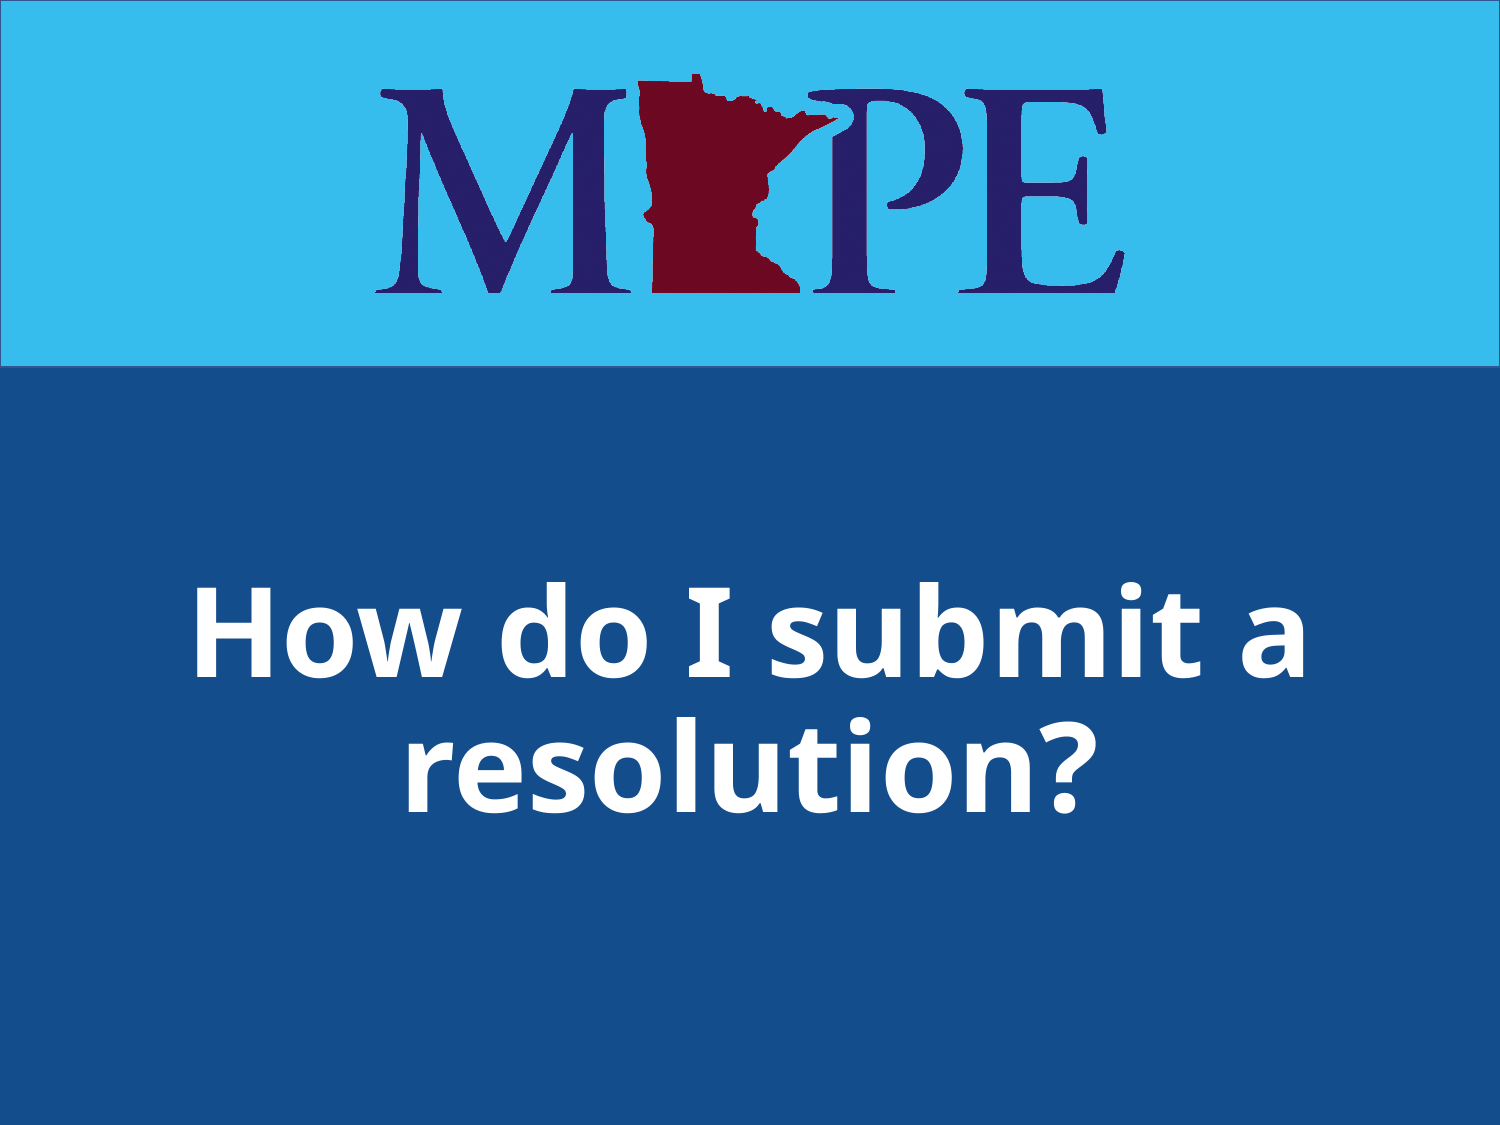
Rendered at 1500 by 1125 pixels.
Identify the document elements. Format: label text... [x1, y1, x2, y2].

text_box [0, 0, 1500, 368]
picture [375, 74, 1125, 293]
title How do I submit a resolution? [112, 562, 1388, 901]
